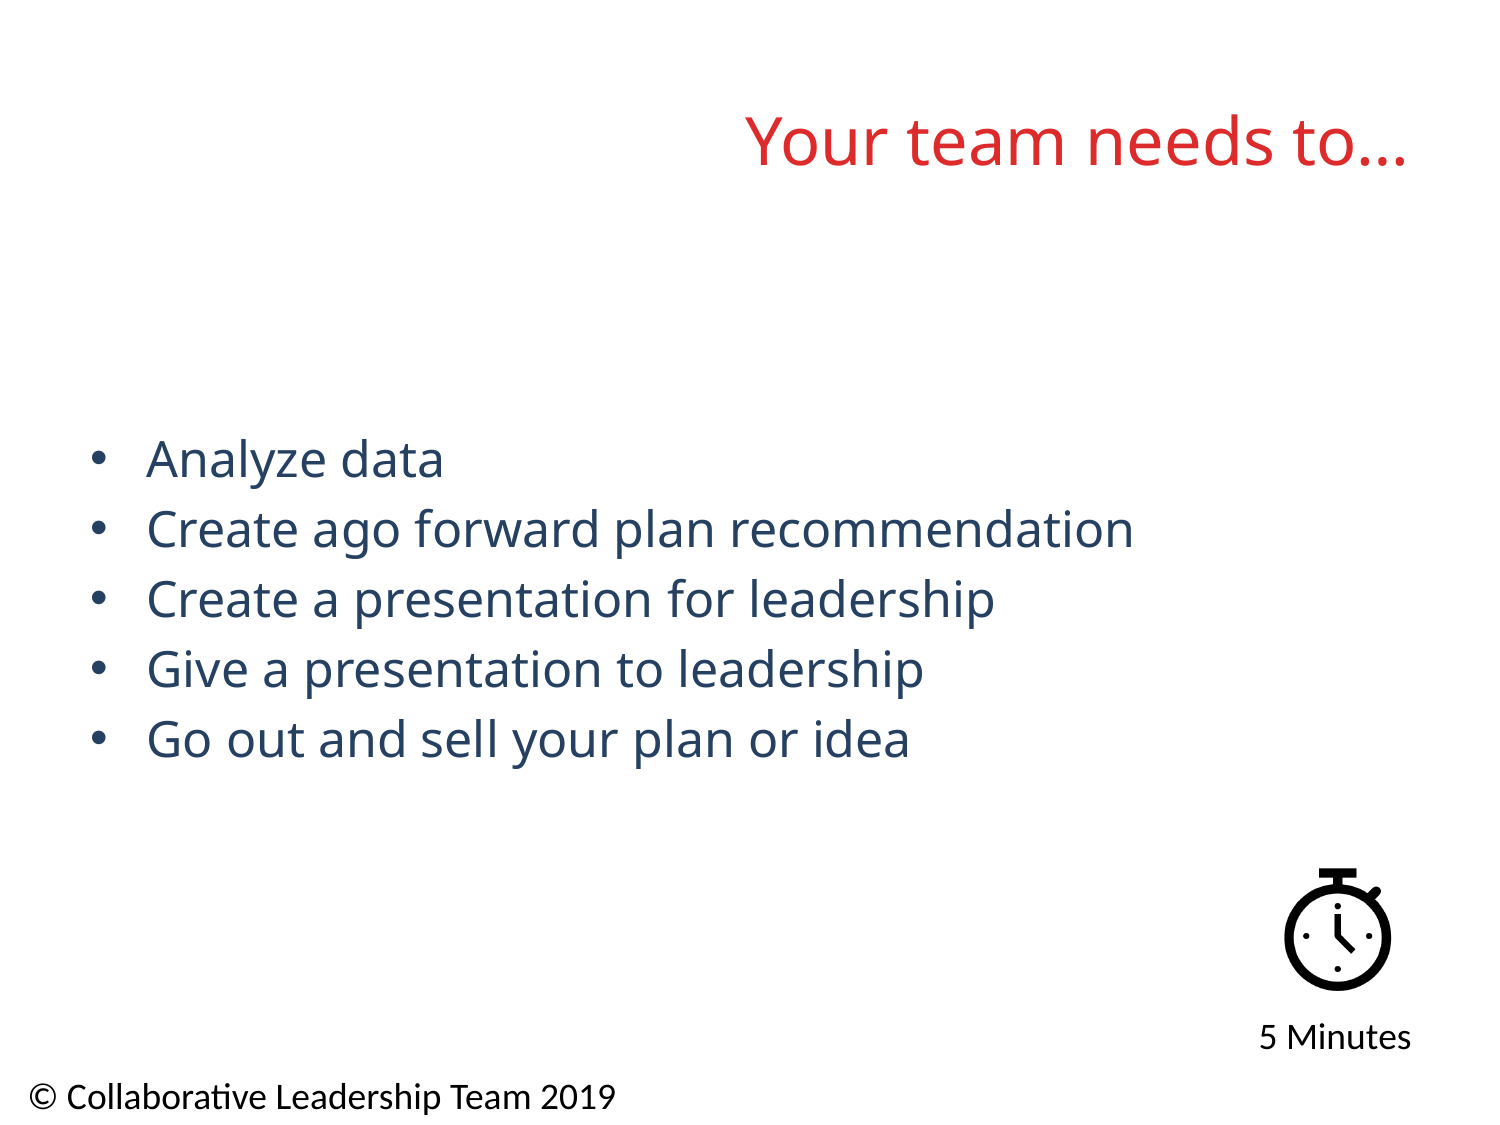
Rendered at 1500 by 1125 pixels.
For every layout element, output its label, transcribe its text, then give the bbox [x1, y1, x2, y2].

picture [1262, 854, 1413, 1006]
text_box 5 Minutes [1243, 1005, 1432, 1065]
list Analyze data Create ago forward plan recommendation Create a presentation for leadership Give a presentation to leadership Go out and sell your plan or idea [75, 350, 1425, 1005]
title Your team needs to… [75, 45, 1425, 233]
text_box © Collaborative Leadership Team 2019 [12, 1064, 638, 1125]
